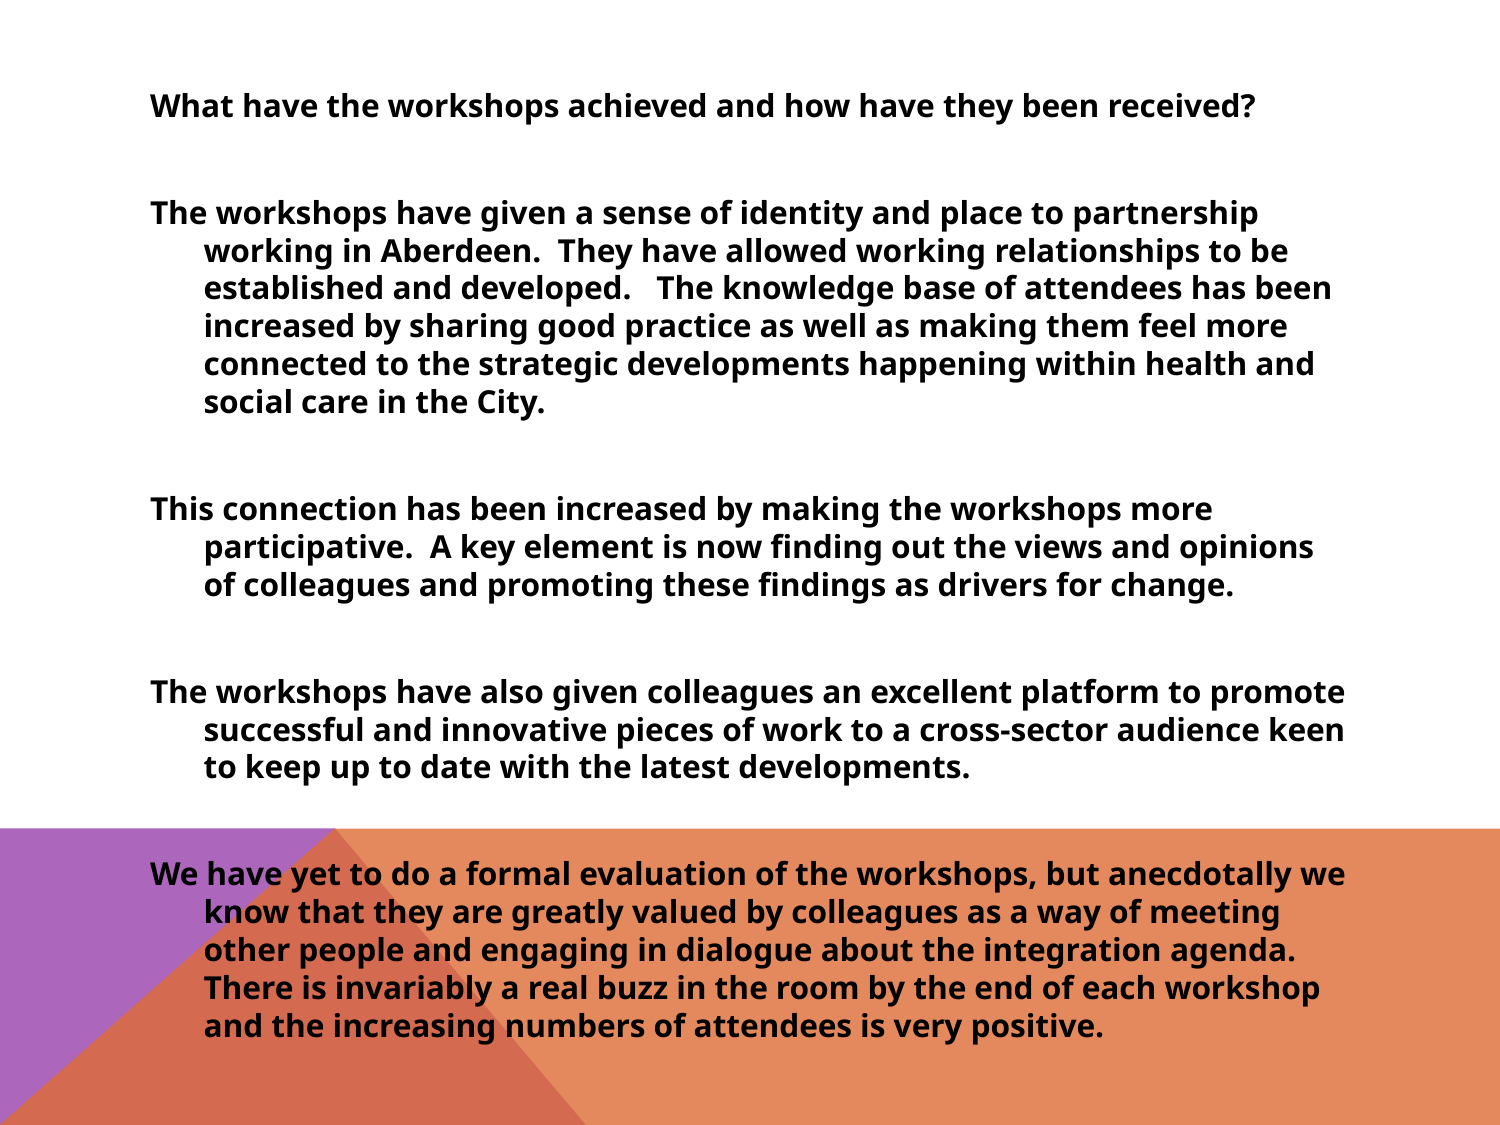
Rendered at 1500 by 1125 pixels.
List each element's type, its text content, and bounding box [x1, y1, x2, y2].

list What have the workshops achieved and how have they been received? The workshops have given a sense of identity and place to partnership working in Aberdeen. They have allowed working relationships to be established and developed. The knowledge base of attendees has been increased by sharing good practice as well as making them feel more connected to the strategic developments happening within health and social care in the City. This connection has been increased by making the workshops more participative. A key element is now finding out the views and opinions of colleagues and promoting these findings as drivers for change. The workshops have also given colleagues an excellent platform to promote successful and innovative pieces of work to a cross-sector audience keen to keep up to date with the latest developments. We have yet to do a formal evaluation of the workshops, but anecdotally we know that they are greatly valued by colleagues as a way of meeting other people and engaging in dialogue about the integration agenda. There is invariably a real buzz in the room by the end of each workshop and the increasing numbers of attendees is very positive. [135, 78, 1369, 1071]
